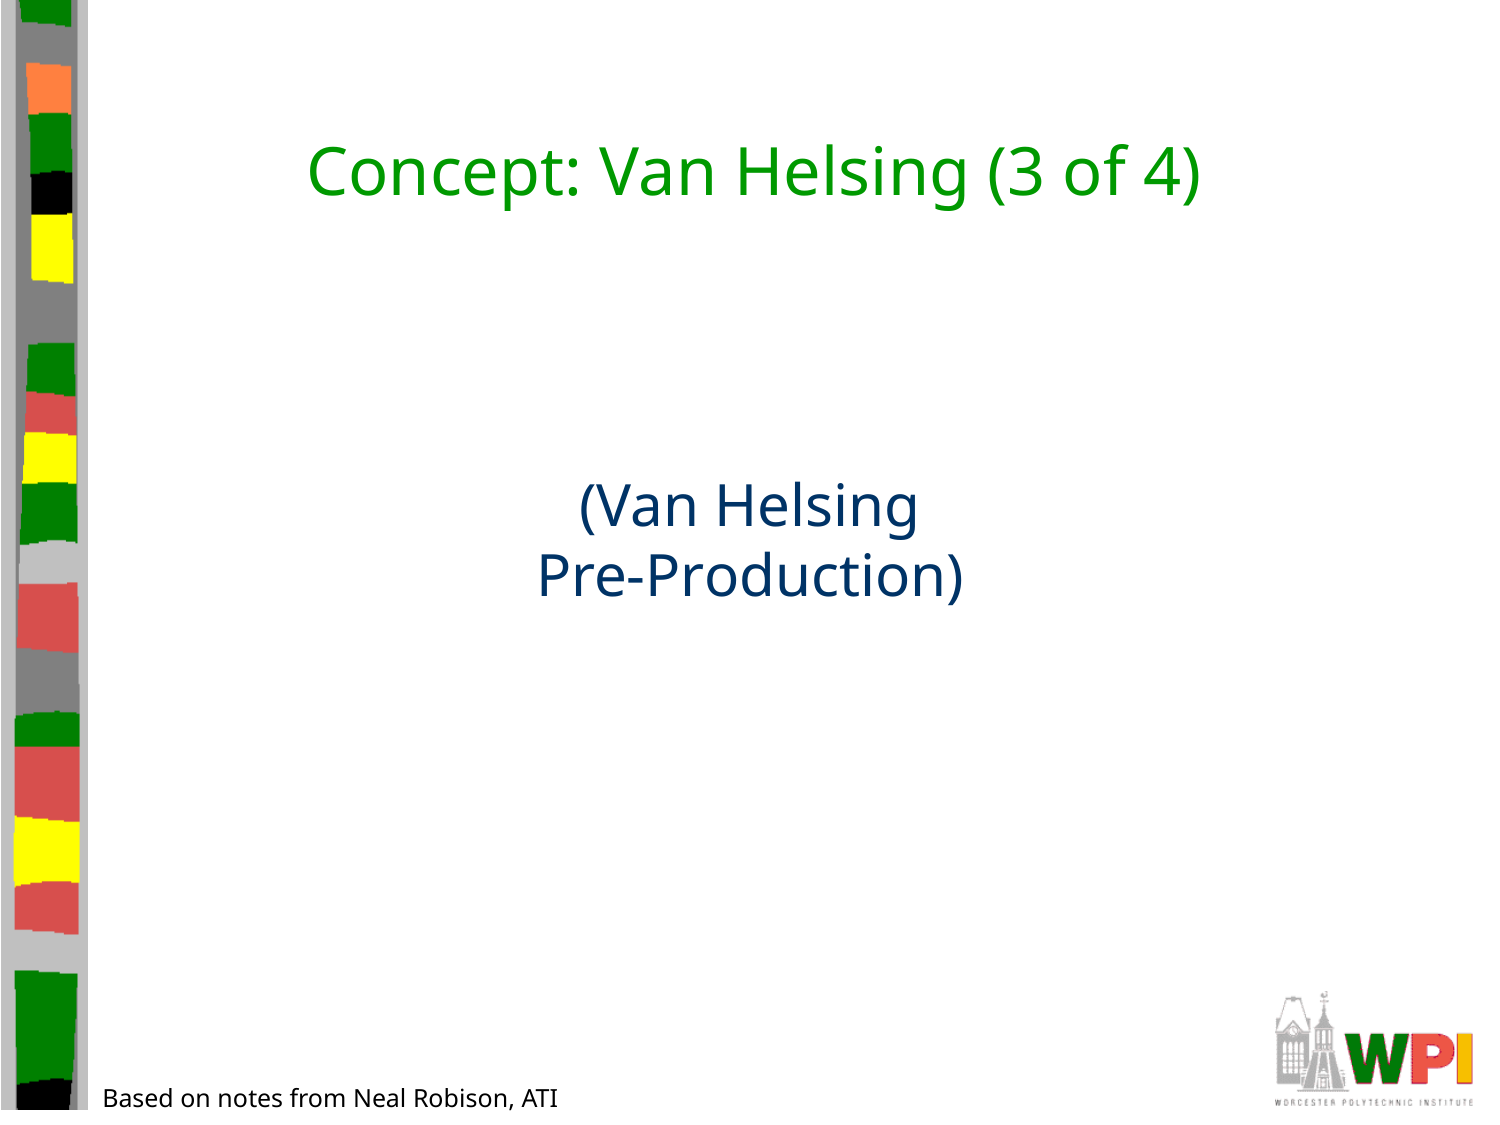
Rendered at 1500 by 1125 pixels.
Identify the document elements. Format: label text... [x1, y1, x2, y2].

picture [1275, 991, 1475, 1107]
text_box (Van Helsing Pre-Production) [524, 462, 975, 613]
title Concept: Van Helsing (3 of 4) [112, 74, 1388, 263]
picture [0, 0, 88, 1110]
text_box Based on notes from Neal Robison, ATI [87, 1074, 800, 1120]
